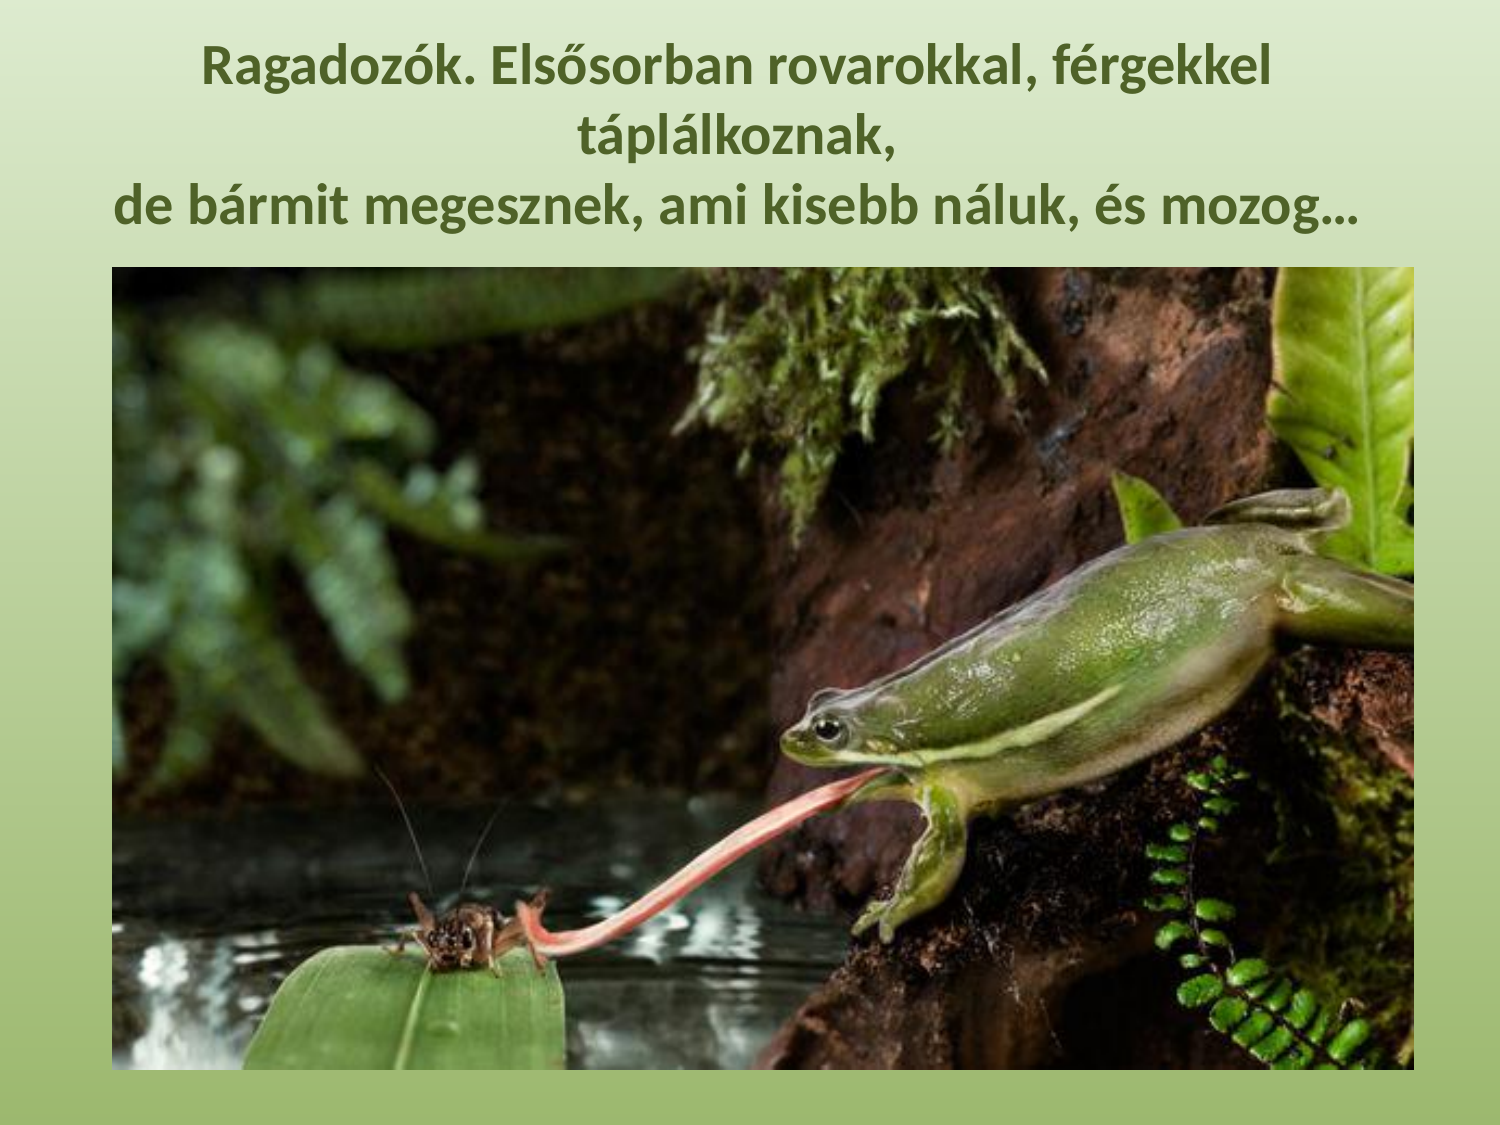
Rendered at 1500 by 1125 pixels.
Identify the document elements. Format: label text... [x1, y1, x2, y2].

picture [111, 266, 1414, 1070]
text_box Ragadozók. Elsősorban rovarokkal, férgekkel táplálkoznak, de bármit megesznek, ami kisebb náluk, és mozog… [23, 19, 1465, 244]
